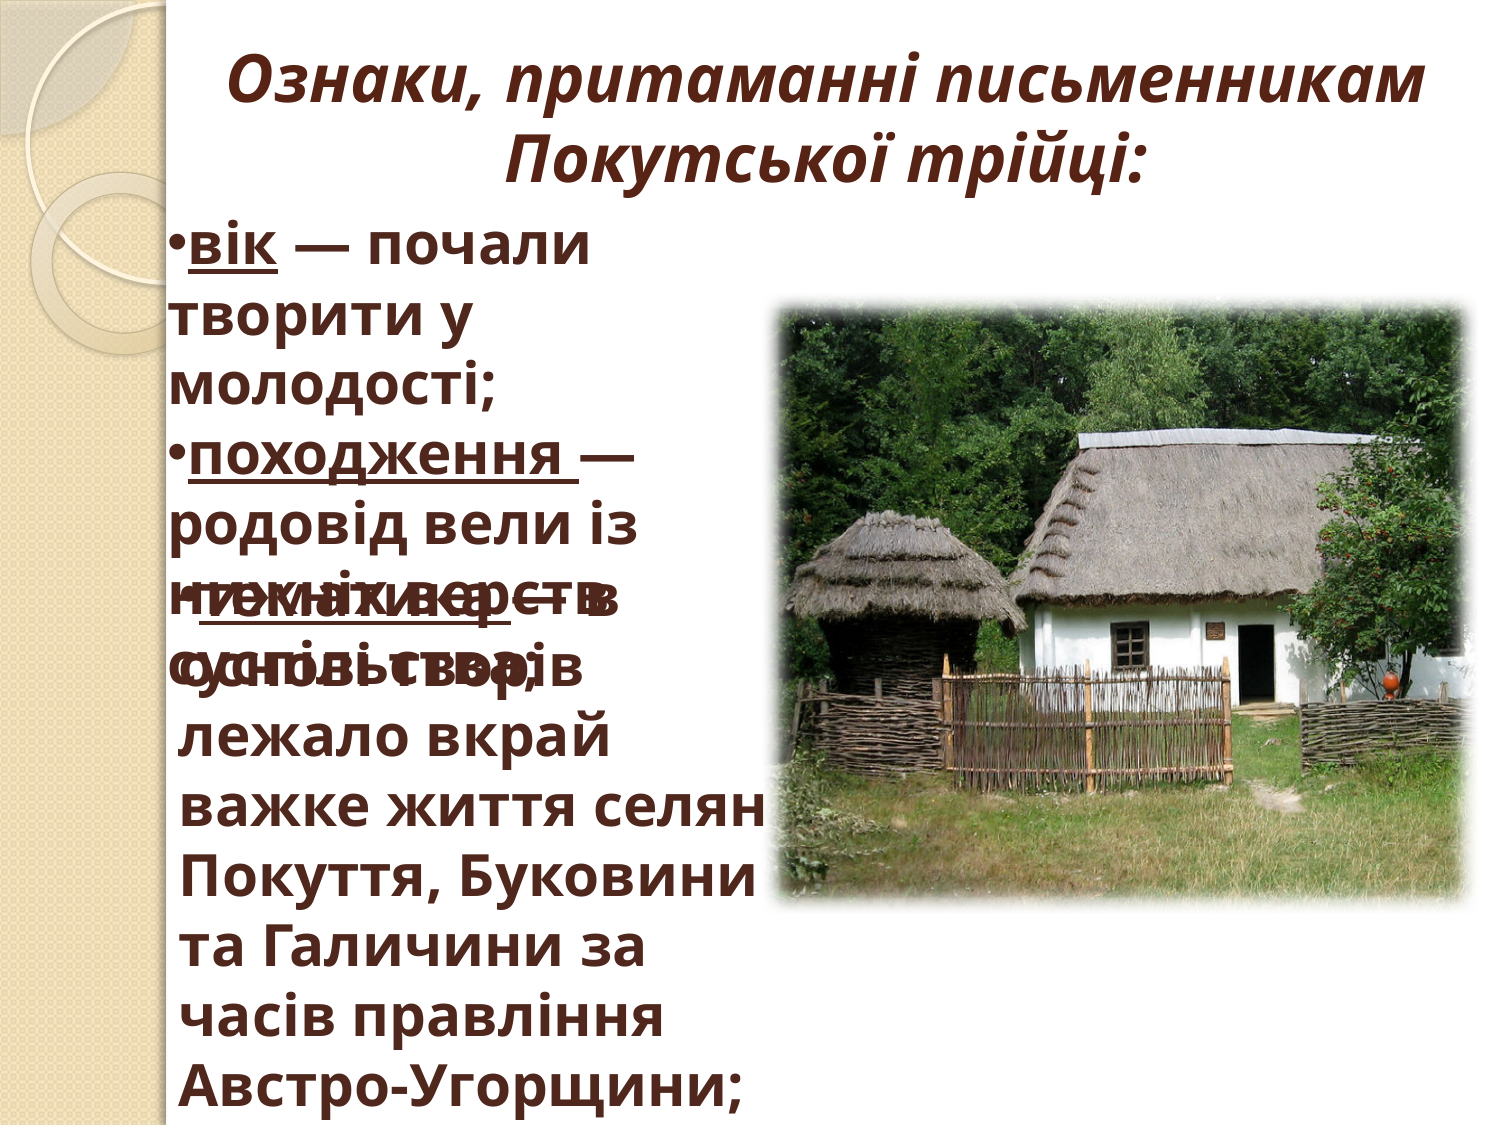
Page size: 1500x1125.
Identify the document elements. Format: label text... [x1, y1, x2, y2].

picture [761, 292, 1478, 915]
title Ознаки, притаманні письменникам Покутської трійці: [210, 0, 1443, 233]
text_box вік — почали творити у молодості; походження — родовід вели із нижніх верств суспільства; [152, 199, 797, 704]
text_box тематика — в основі творів лежало вкрай важке життя селян Покуття, Буковини та Галичини за часів правління Австро-Угорщини; [163, 704, 809, 1125]
